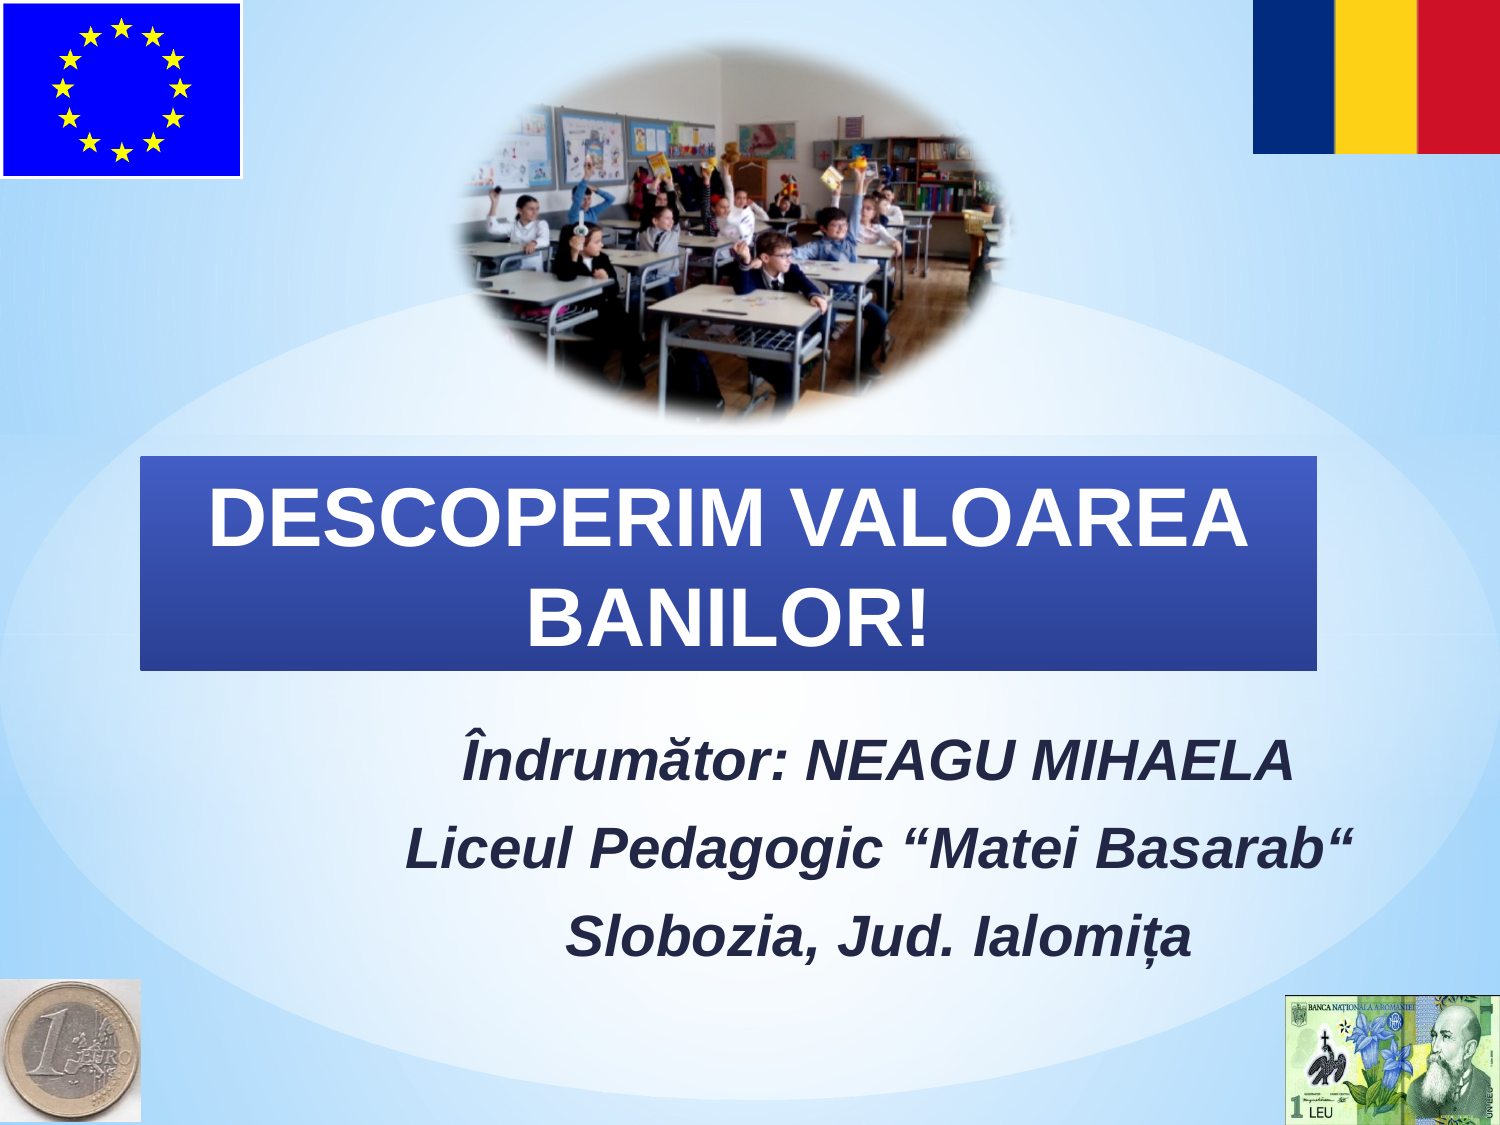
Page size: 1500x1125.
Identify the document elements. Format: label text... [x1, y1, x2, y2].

picture [0, 979, 141, 1123]
text_box DESCOPERIM VALOAREA BANILOR! [140, 456, 1317, 671]
picture [0, 0, 243, 180]
picture [1285, 994, 1500, 1125]
picture [442, 30, 1022, 433]
picture [1252, 0, 1500, 154]
subtitle Îndrumător: NEAGU MIHAELA Liceul Pedagogic “Matei Basarab“ Slobozia, Jud. Ialomița [289, 714, 1471, 975]
